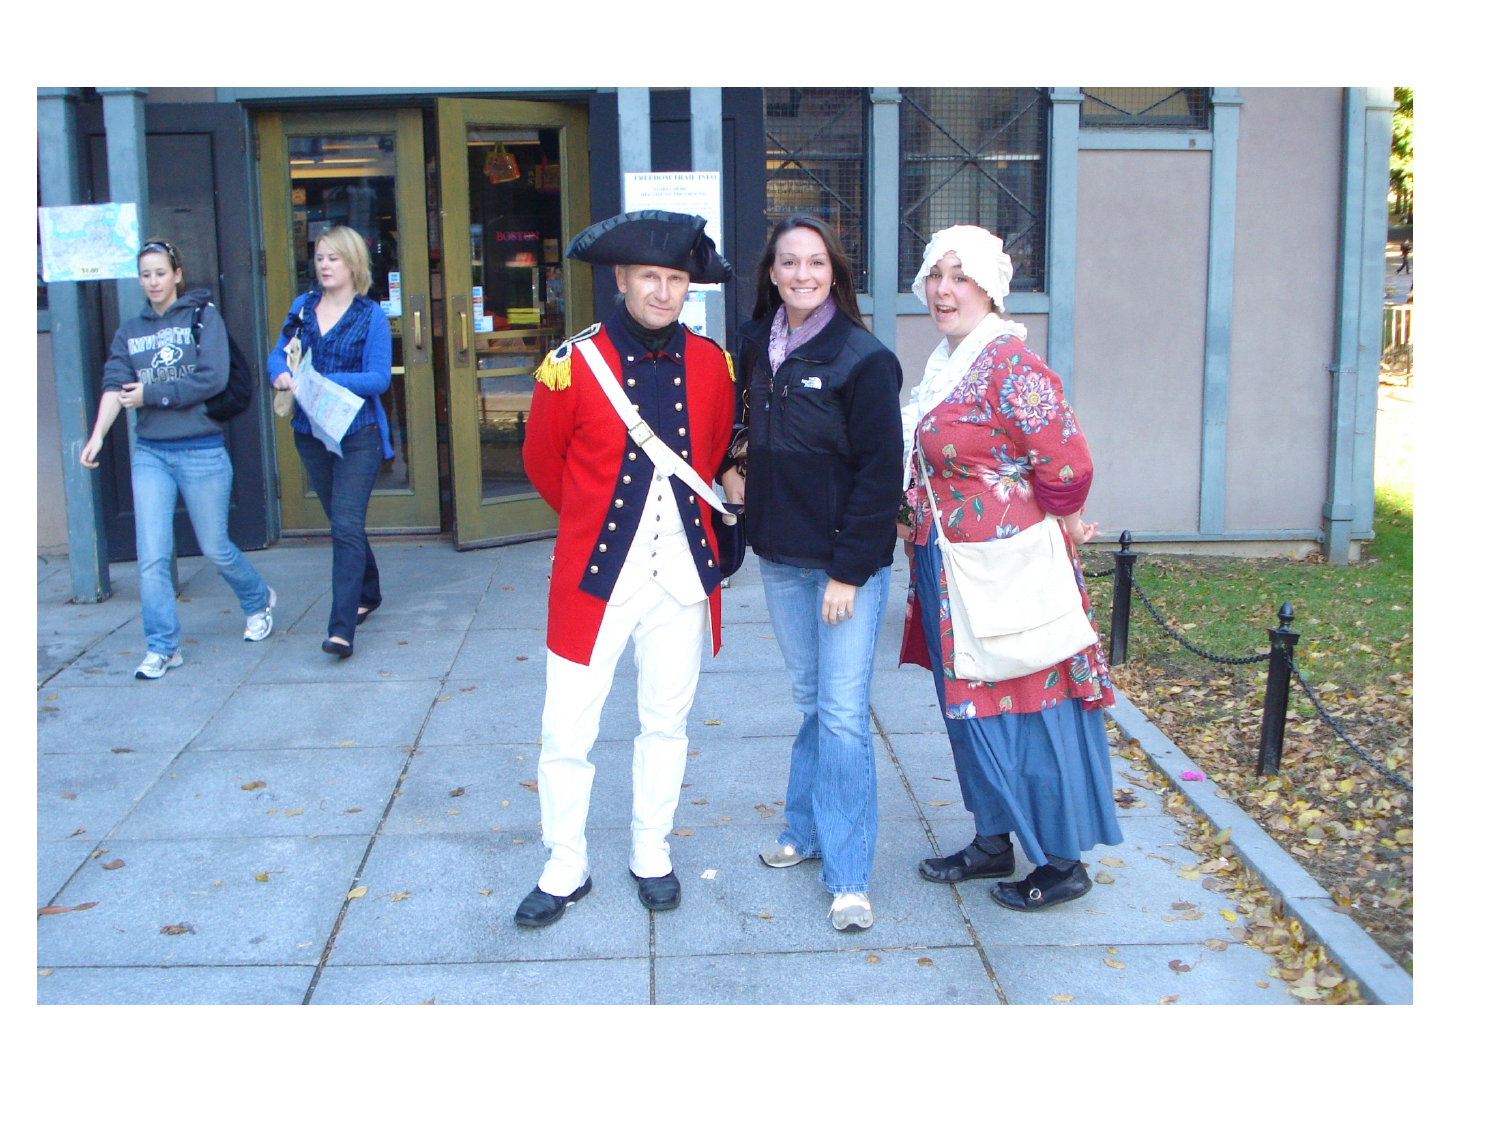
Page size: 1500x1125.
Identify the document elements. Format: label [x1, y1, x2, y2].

picture [37, 87, 1413, 1005]
